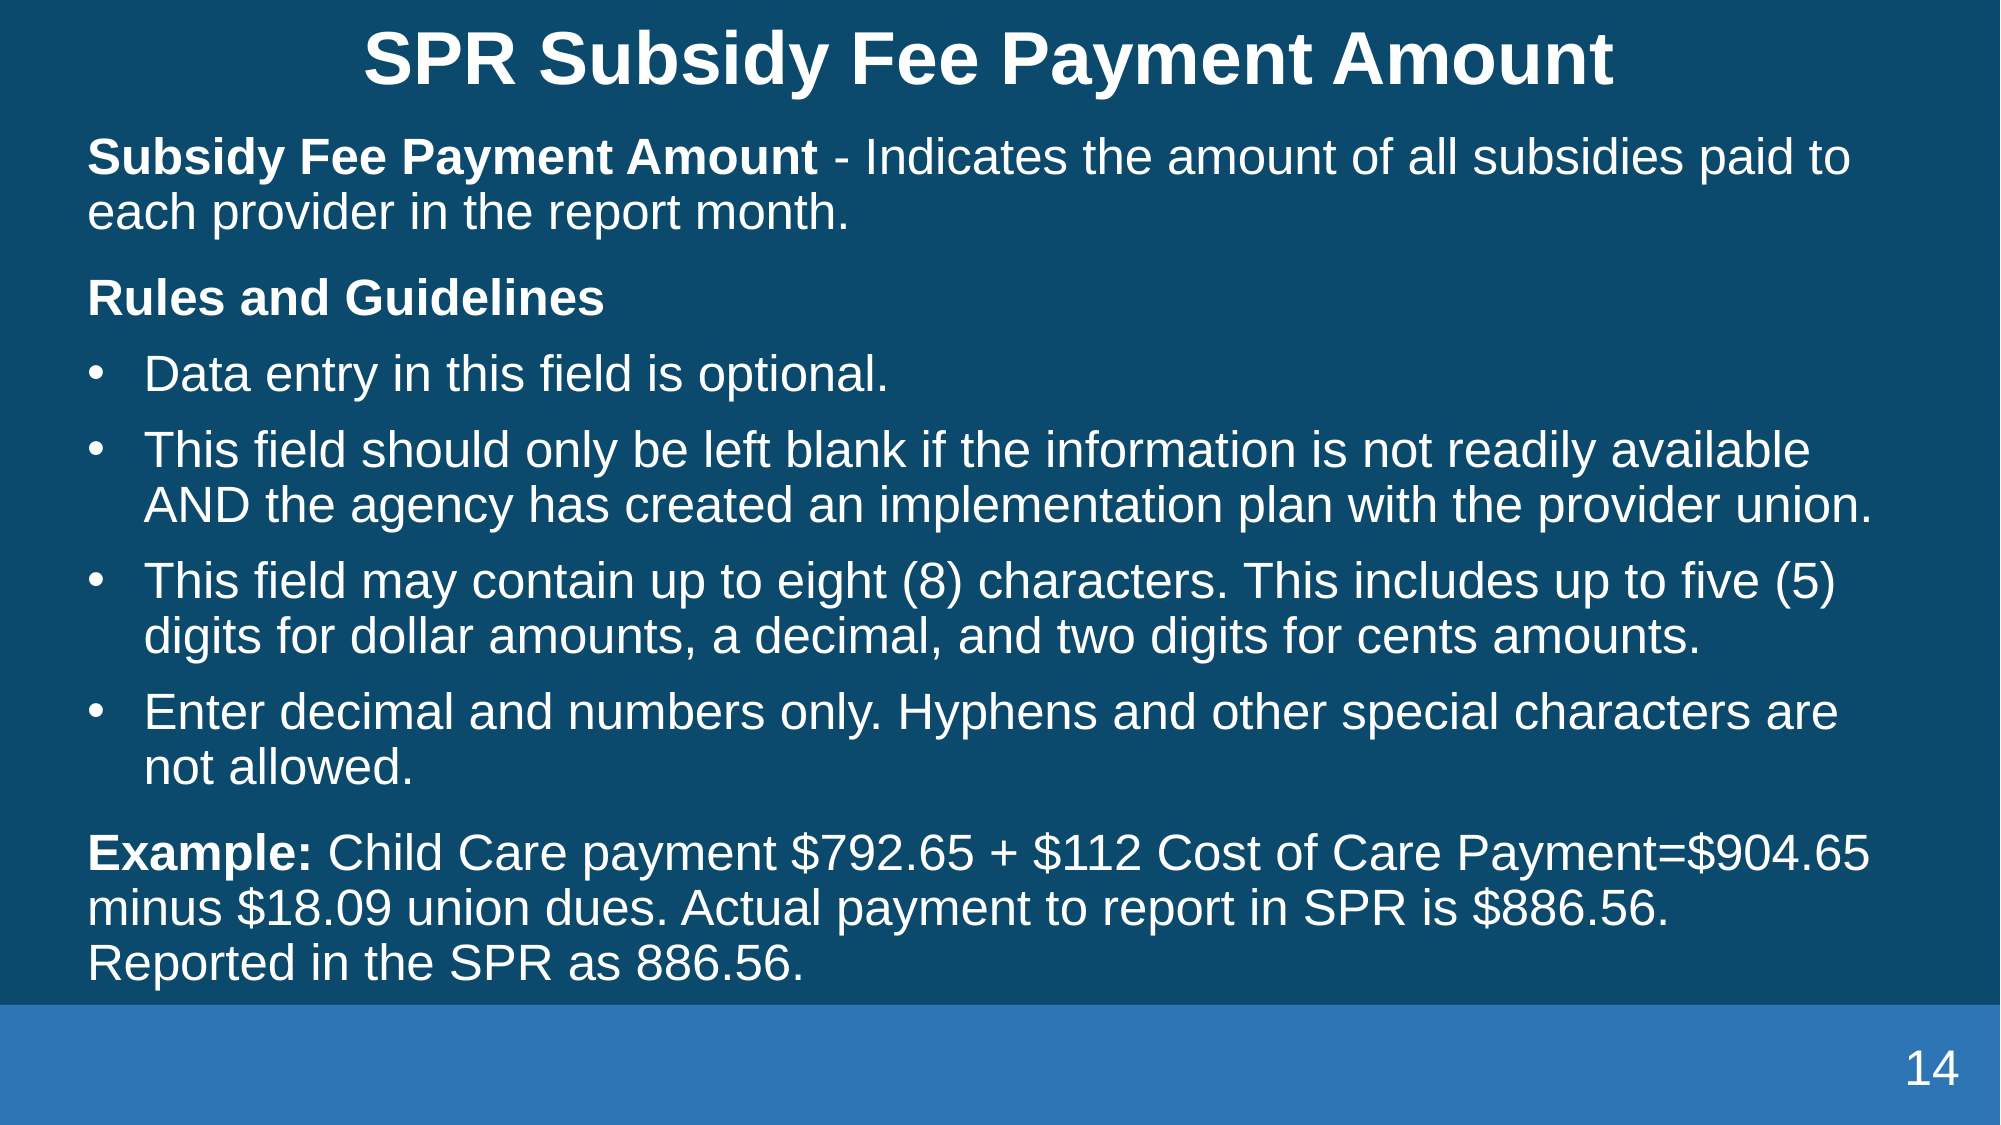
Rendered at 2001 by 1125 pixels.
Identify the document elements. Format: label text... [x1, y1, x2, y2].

title SPR Subsidy Fee Payment Amount [24, 0, 1975, 123]
list Subsidy Fee Payment Amount - Indicates the amount of all subsidies paid to each provider in the report month. Rules and Guidelines Data entry in this field is optional. This field should only be left blank if the information is not readily available AND the agency has created an implementation plan with the provider union. This field may contain up to eight (8) characters. This includes up to five (5) digits for dollar amounts, a decimal, and two digits for cents amounts. Enter decimal and numbers only. Hyphens and other special characters are not allowed. Example: Child Care payment $792.65 + $112 Cost of Care Payment=$904.65 minus $18.09 union dues. Actual payment to report in SPR is $886.56. Reported in the SPR as 886.56. [72, 122, 1898, 1001]
slide_number 14 [1524, 1035, 1975, 1095]
